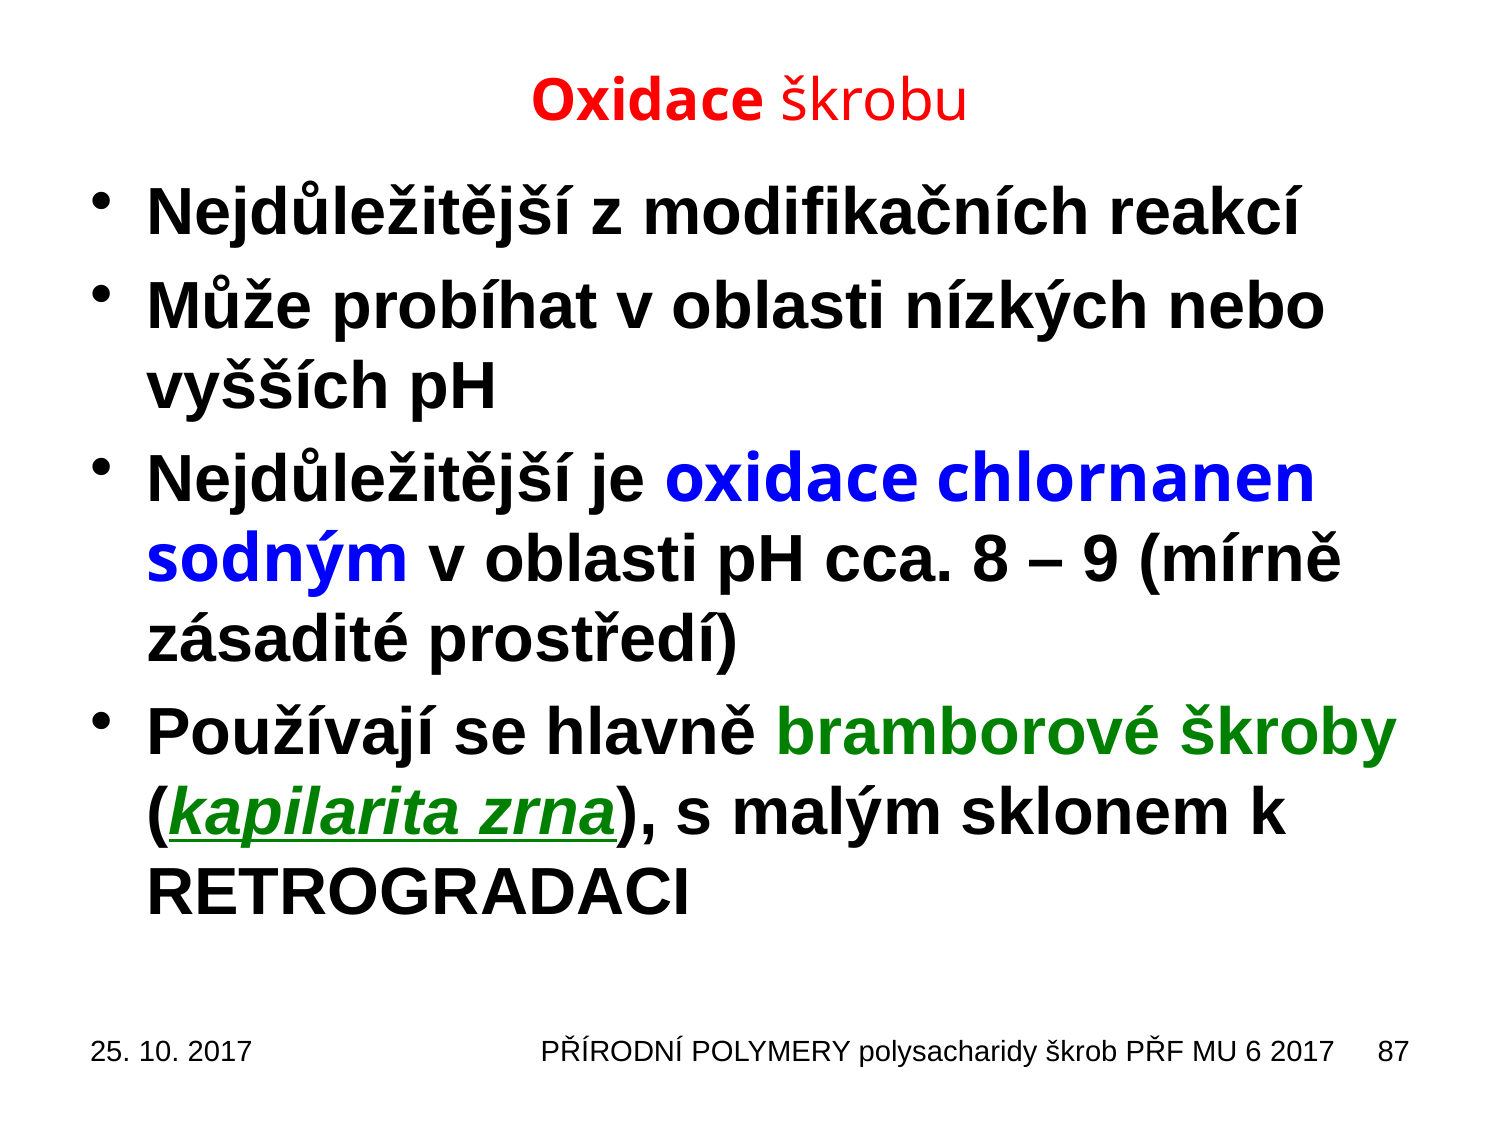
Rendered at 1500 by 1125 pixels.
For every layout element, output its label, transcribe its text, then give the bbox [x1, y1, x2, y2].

title Oxidace škrobu [74, 44, 1426, 150]
slide_number 25. 10. 2017 [74, 1024, 426, 1103]
slide_number 87 [1074, 1024, 1426, 1103]
footer PŘÍRODNÍ POLYMERY polysacharidy škrob PŘF MU 6 2017 [512, 1024, 1074, 1103]
list Nejdůležitější z modifikačních reakcí Může probíhat v oblasti nízkých nebo vyšších pH Nejdůležitější je oxidace chlornanen sodným v oblasti pH cca. 8 – 9 (mírně zásadité prostředí) Používají se hlavně bramborové škroby (kapilarita zrna), s malým sklonem k RETROGRADACI [74, 160, 1426, 1006]
